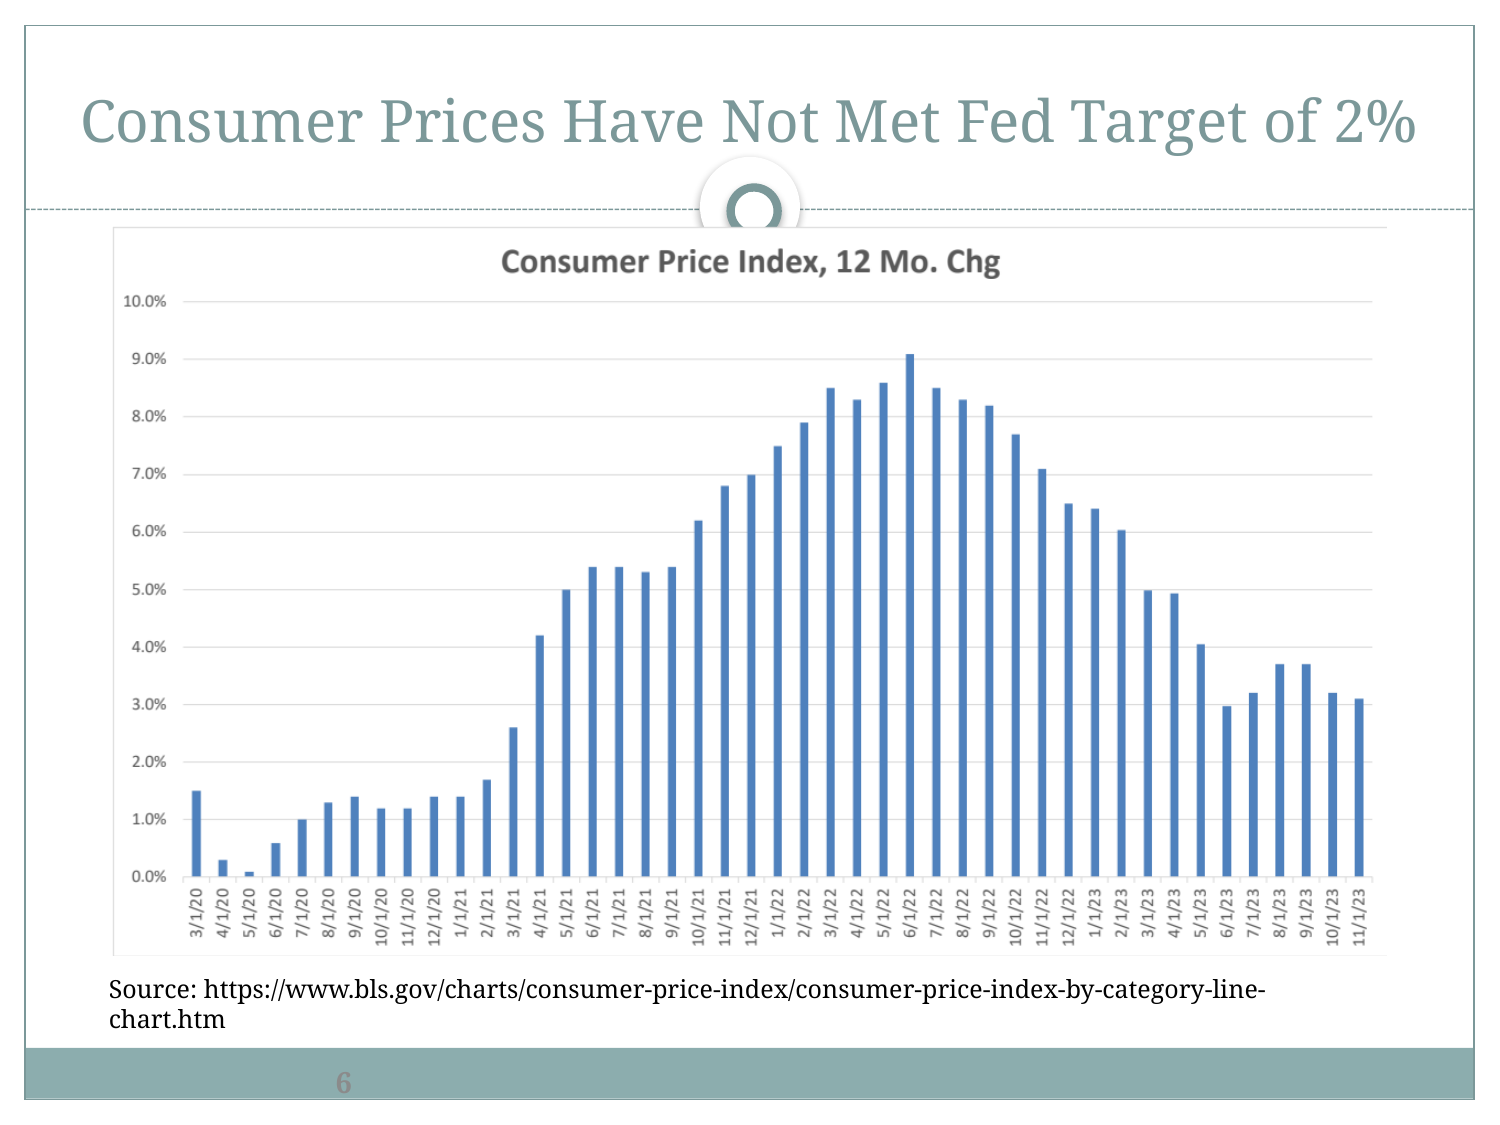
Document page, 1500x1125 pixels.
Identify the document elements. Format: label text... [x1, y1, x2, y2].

picture [111, 226, 1388, 956]
footer 6 [50, 1051, 638, 1112]
slide_number 6 [712, 169, 788, 223]
title Consumer Prices Have Not Met Fed Target of 2% [49, 37, 1450, 162]
text_box Source: https://www.bls.gov/charts/consumer-price-index/consumer-price-index-by-category-line-chart.htm [93, 966, 1387, 1041]
